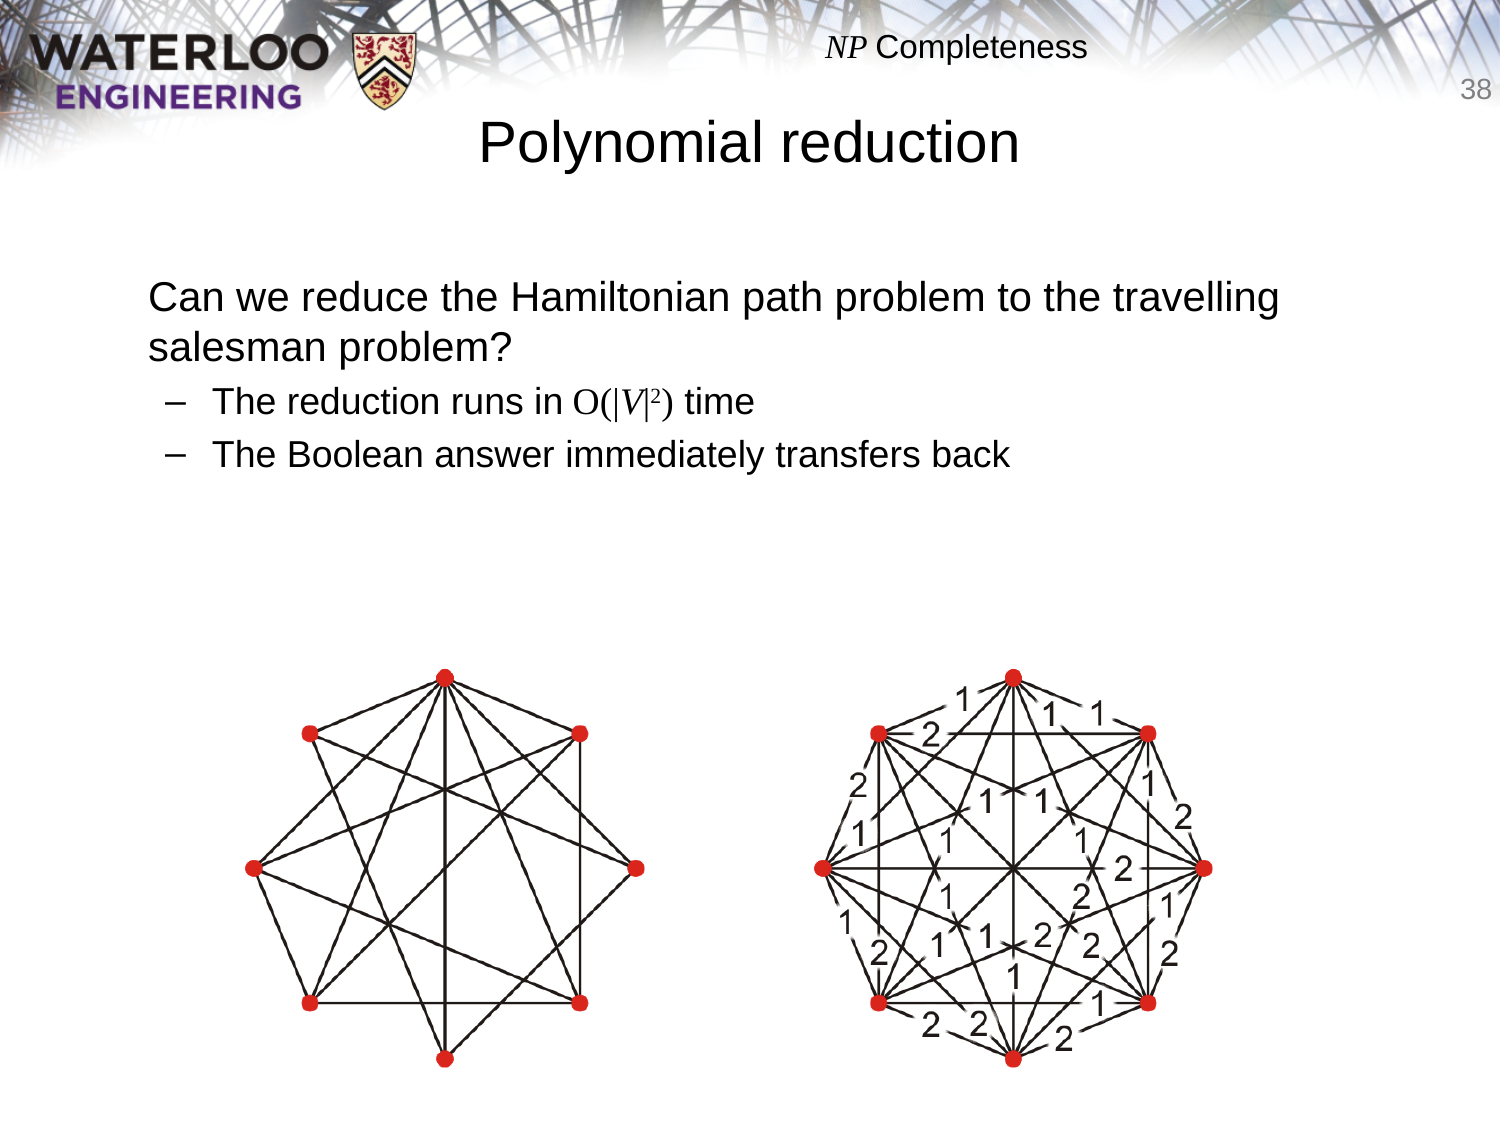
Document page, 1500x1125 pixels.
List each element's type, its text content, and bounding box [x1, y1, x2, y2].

title Polynomial reduction [74, 44, 1426, 233]
list Can we reduce the Hamiltonian path problem to the travelling salesman problem? The reduction runs in O(|V|2) time The Boolean answer immediately transfers back [74, 262, 1426, 1006]
picture [0, 0, 1500, 1125]
